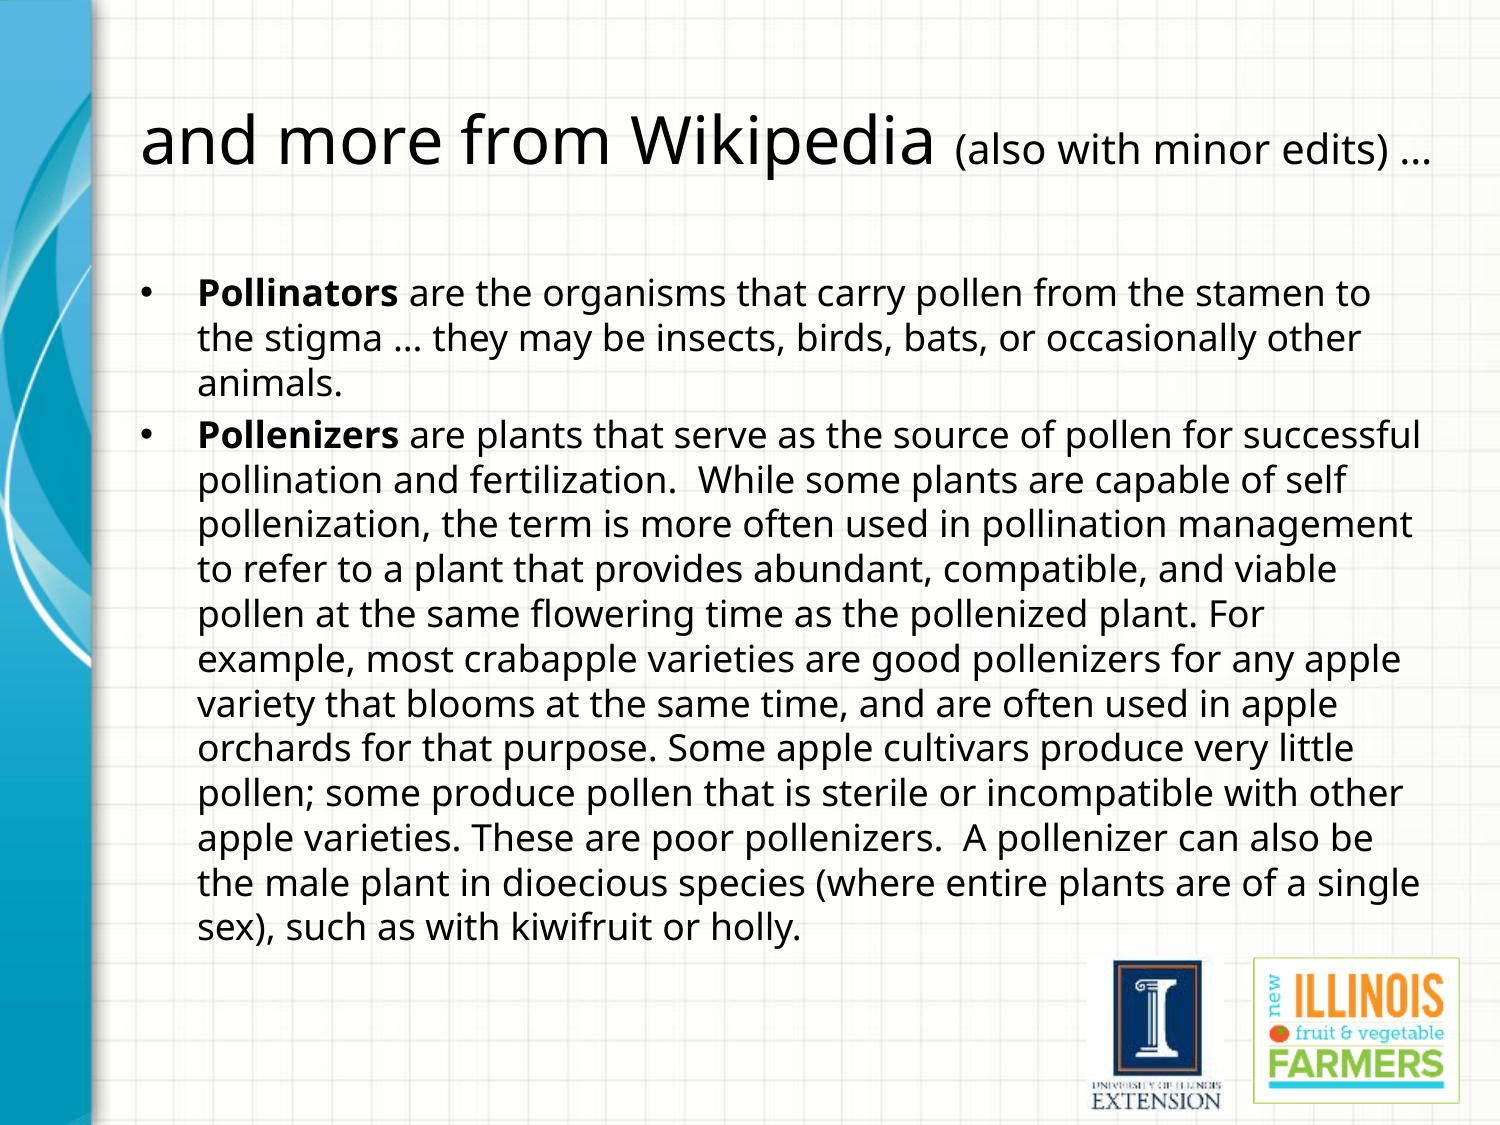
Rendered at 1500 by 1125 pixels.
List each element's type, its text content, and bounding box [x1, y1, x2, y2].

picture [0, 0, 1500, 1125]
list Pollinators are the organisms that carry pollen from the stamen to the stigma … they may be insects, birds, bats, or occasionally other animals. Pollenizers are plants that serve as the source of pollen for successful pollination and fertilization. While some plants are capable of self pollenization, the term is more often used in pollination management to refer to a plant that provides abundant, compatible, and viable pollen at the same flowering time as the pollenized plant. For example, most crabapple varieties are good pollenizers for any apple variety that blooms at the same time, and are often used in apple orchards for that purpose. Some apple cultivars produce very little pollen; some produce pollen that is sterile or incompatible with other apple varieties. These are poor pollenizers. A pollenizer can also be the male plant in dioecious species (where entire plants are of a single sex), such as with kiwifruit or holly. [125, 261, 1450, 967]
title and more from Wikipedia (also with minor edits) … [125, 44, 1450, 232]
